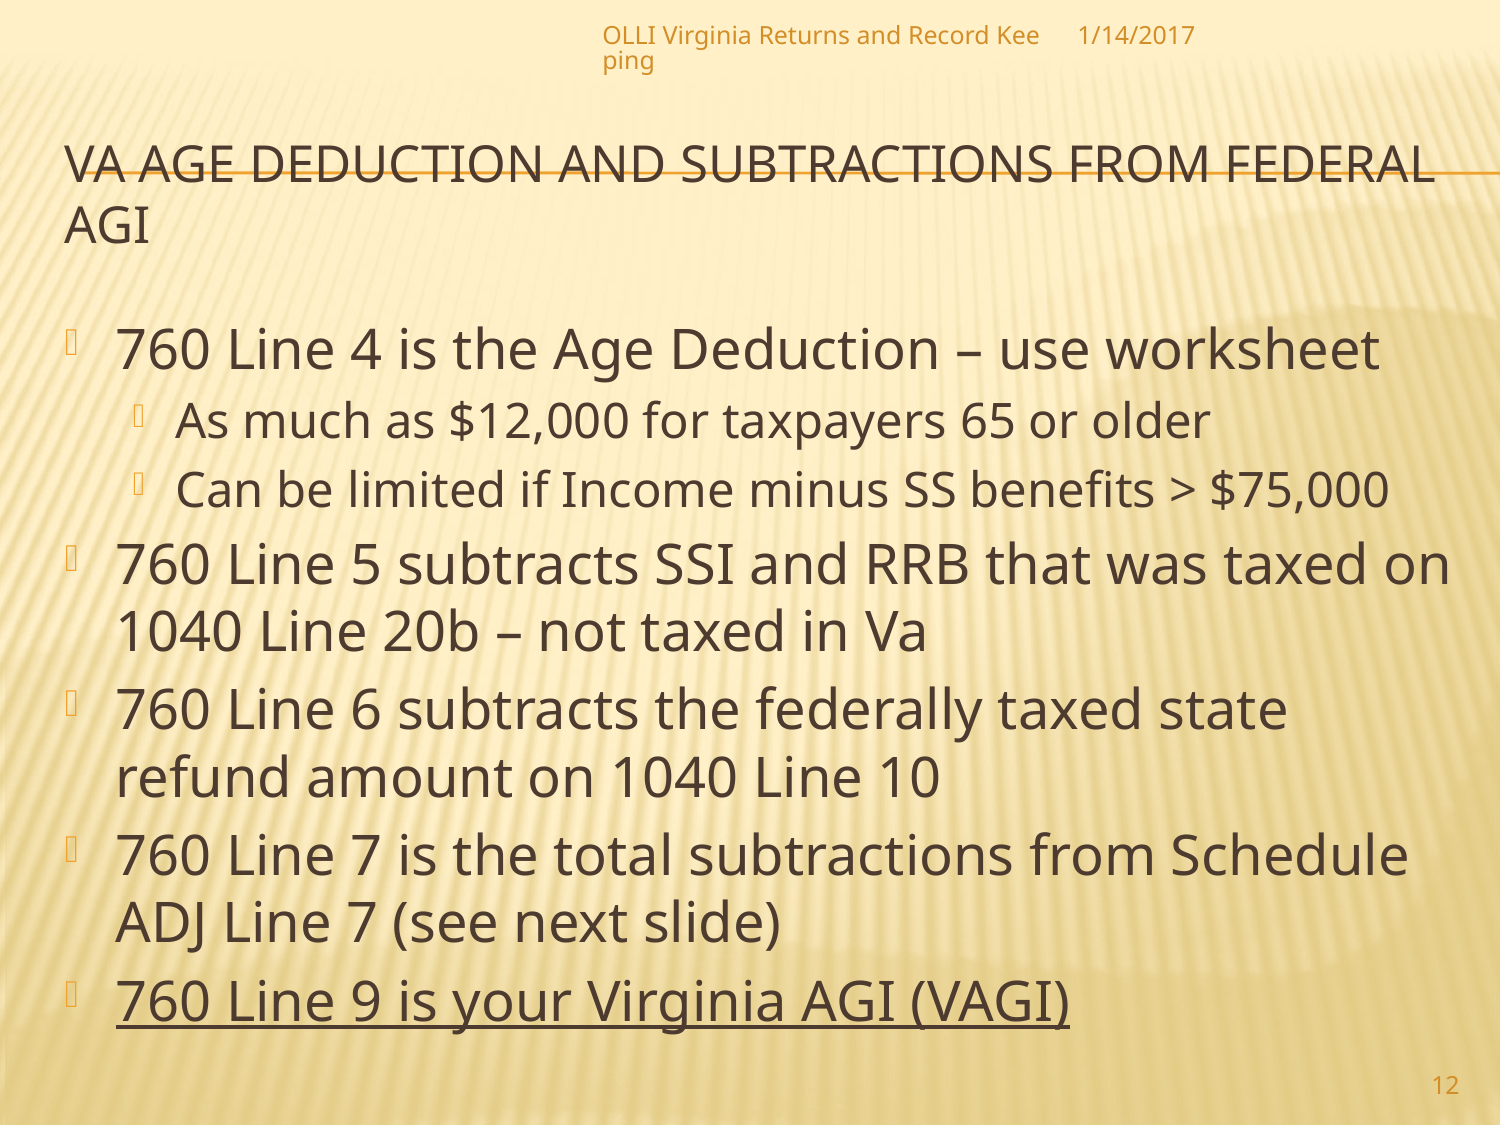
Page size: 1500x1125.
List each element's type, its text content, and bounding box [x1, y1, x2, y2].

title Va AGE Deduction and Subtractions from Federal AGI [50, 123, 1475, 261]
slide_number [1063, 12, 1475, 60]
slide_number 12 [1350, 1061, 1475, 1103]
footer OLLI Virginia Returns and Record Keeping [587, 12, 1063, 60]
list 760 Line 4 is the Age Deduction – use worksheet As much as $12,000 for taxpayers 65 or older Can be limited if Income minus SS benefits > $75,000 760 Line 5 subtracts SSI and RRB that was taxed on 1040 Line 20b – not taxed in Va 760 Line 6 subtracts the federally taxed state refund amount on 1040 Line 10 760 Line 7 is the total subtractions from Schedule ADJ Line 7 (see next slide) 760 Line 9 is your Virginia AGI (VAGI) [50, 305, 1475, 1049]
